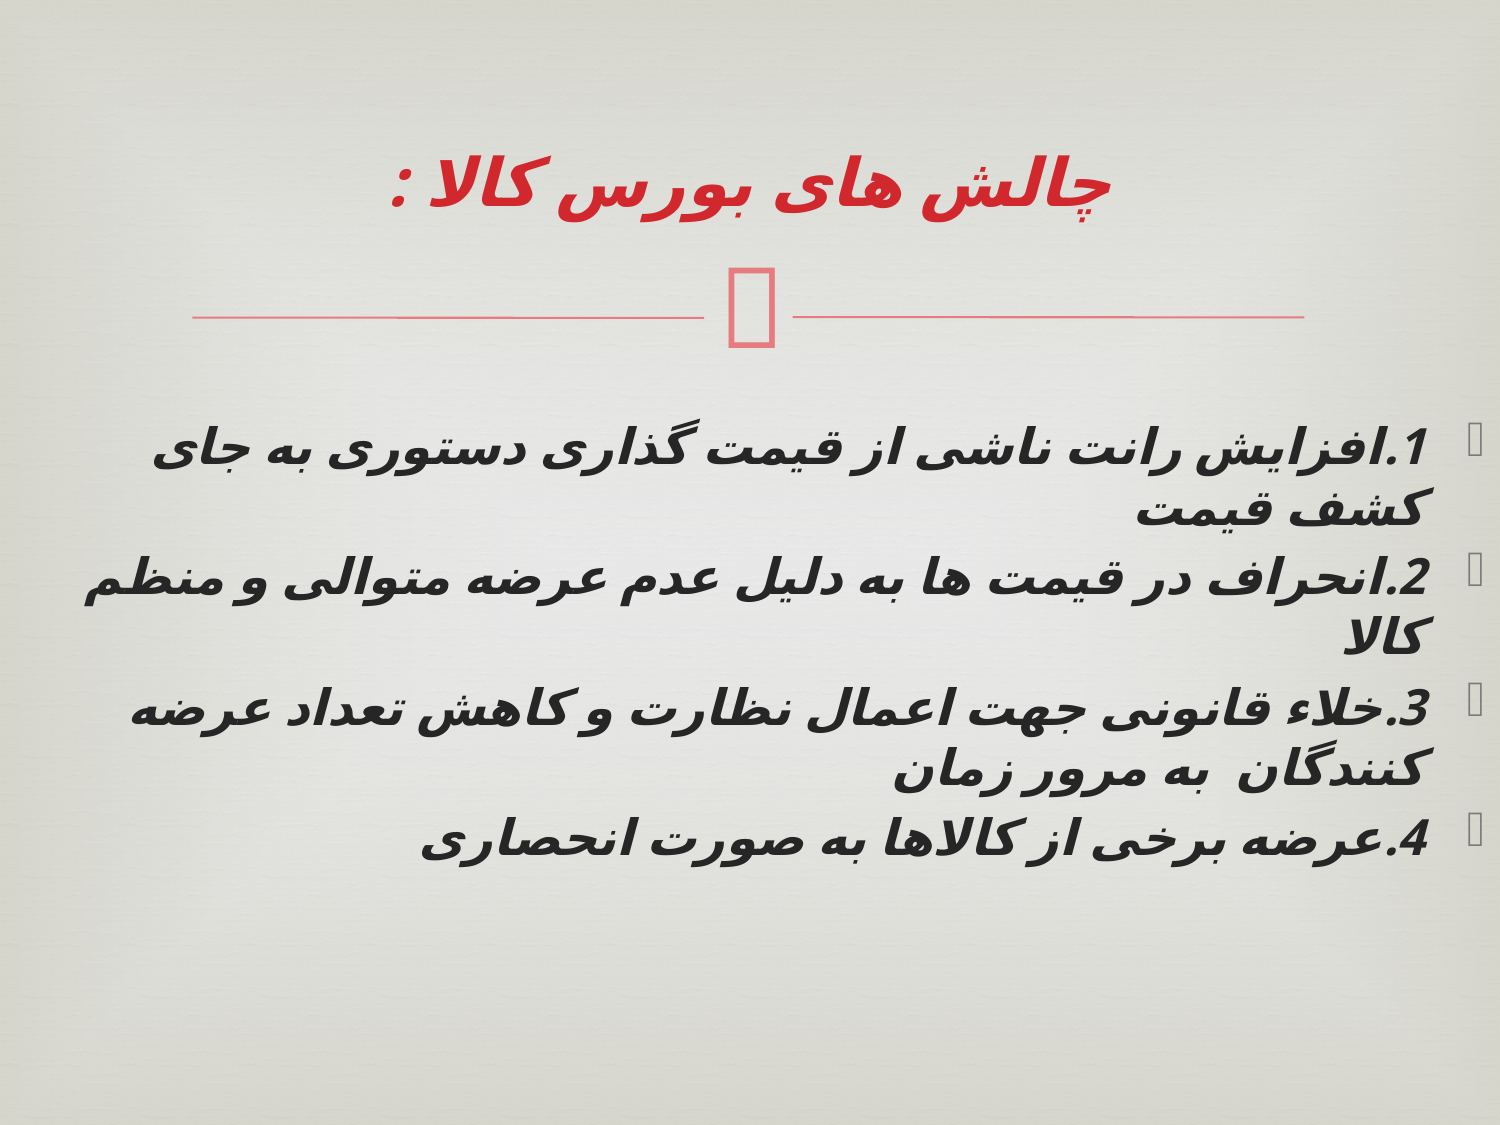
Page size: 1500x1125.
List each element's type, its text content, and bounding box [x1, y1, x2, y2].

title چالش های بورس کالا : [112, 93, 1386, 267]
list 1. افزایش رانت ناشی از قیمت گذاری دستوری به جای کشف قیمت 2. انحراف در قیمت ها به دلیل عدم عرضه متوالی و منظم کالا 3. خلاء قانونی جهت اعمال نظارت و کاهش تعداد عرضه کنندگان به مرور زمان 4. عرضه برخی از کالاها به صورت انحصاری [0, 337, 1500, 1080]
